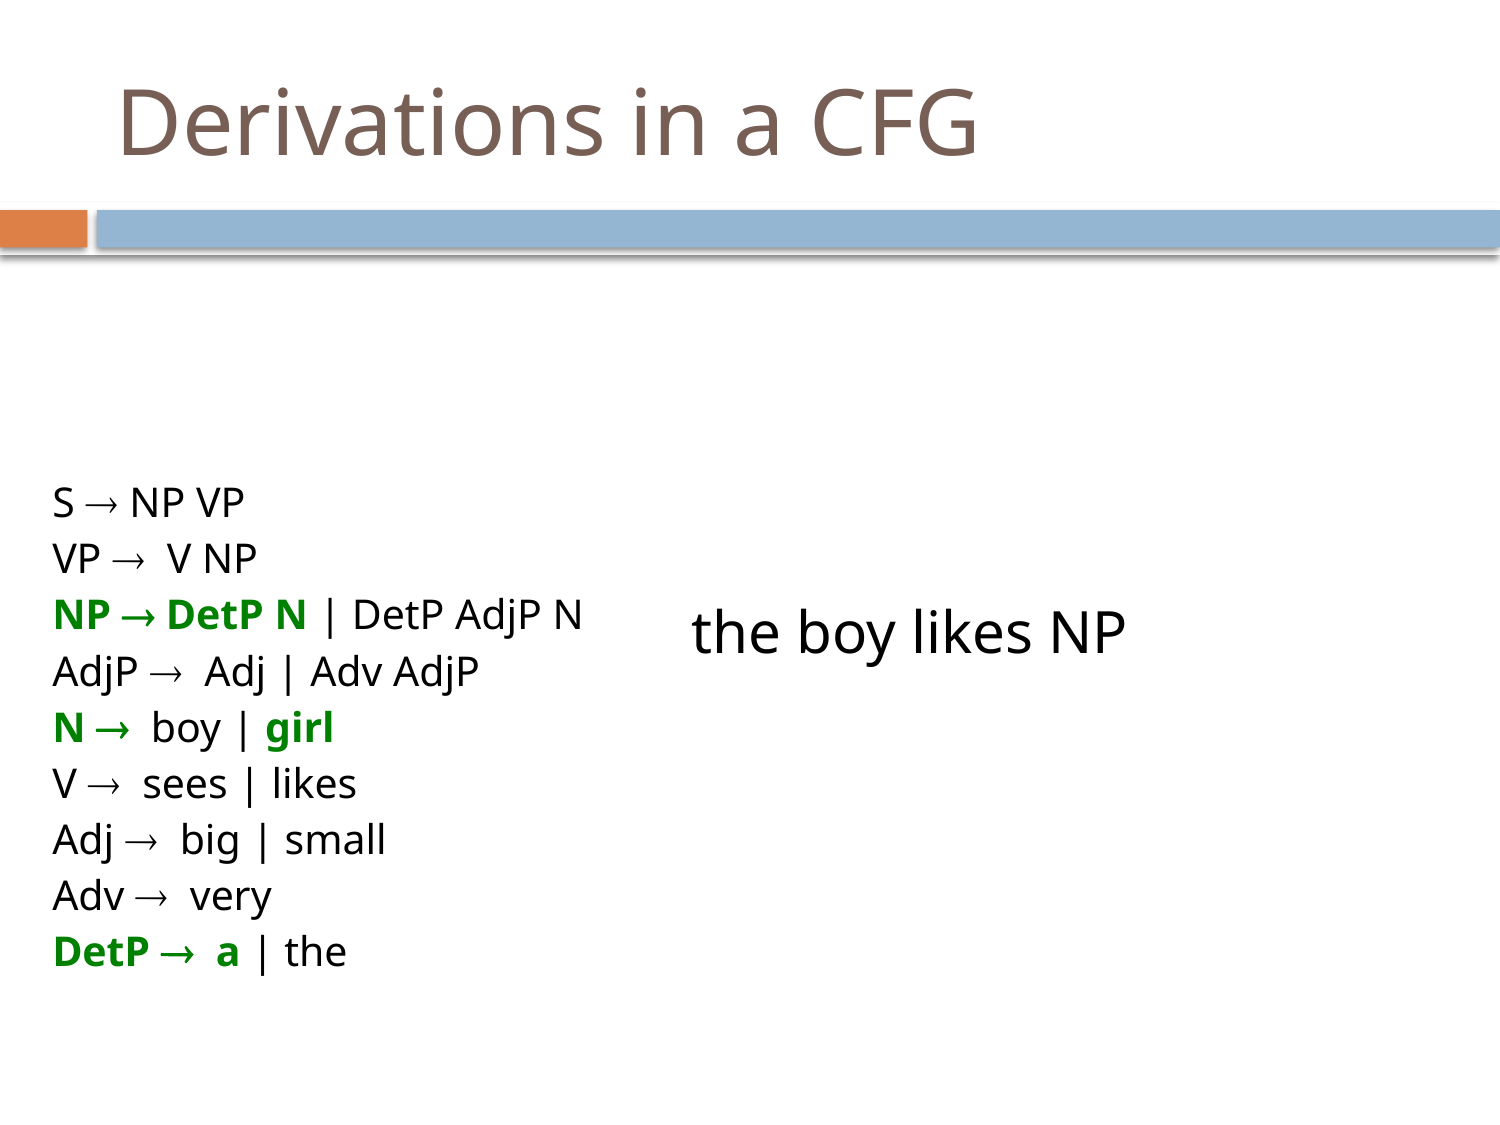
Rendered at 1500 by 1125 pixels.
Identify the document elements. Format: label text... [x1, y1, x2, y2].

list S  NP VP VP  V NP NP  DetP N | DetP AdjP N AdjP  Adj | Adv AdjP N  boy | girl V  sees | likes Adj  big | small Adv  very DetP  a | the [37, 474, 688, 1088]
text_box the boy likes NP [676, 587, 1143, 673]
title Derivations in a CFG [100, 37, 1438, 200]
